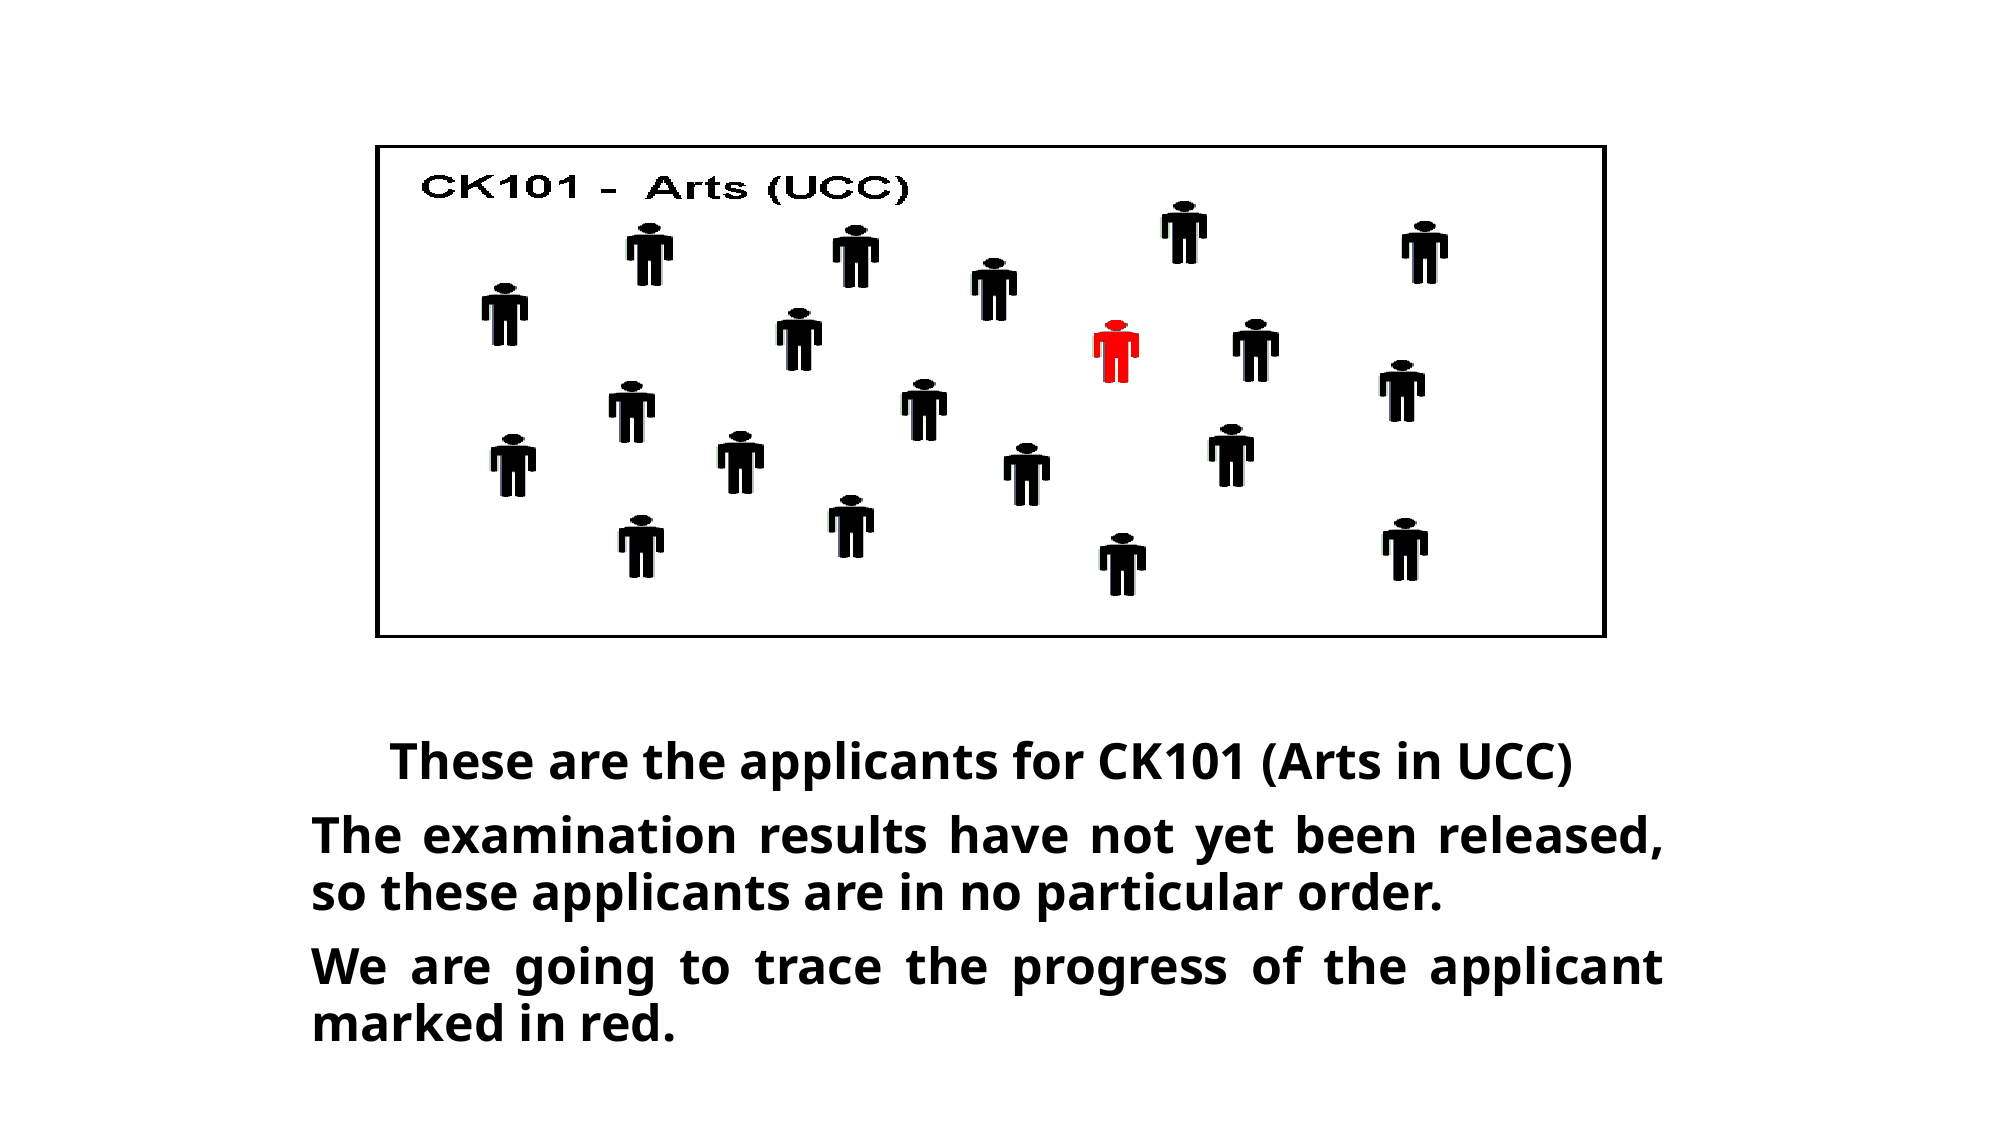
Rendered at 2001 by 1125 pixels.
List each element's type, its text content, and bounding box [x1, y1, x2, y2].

text_box These are the applicants for CK101 (Arts in UCC) The examination results have not yet been released, so these applicants are in no particular order. We are going to trace the progress of the applicant marked in red. [296, 726, 1680, 1067]
picture [296, 105, 1697, 682]
